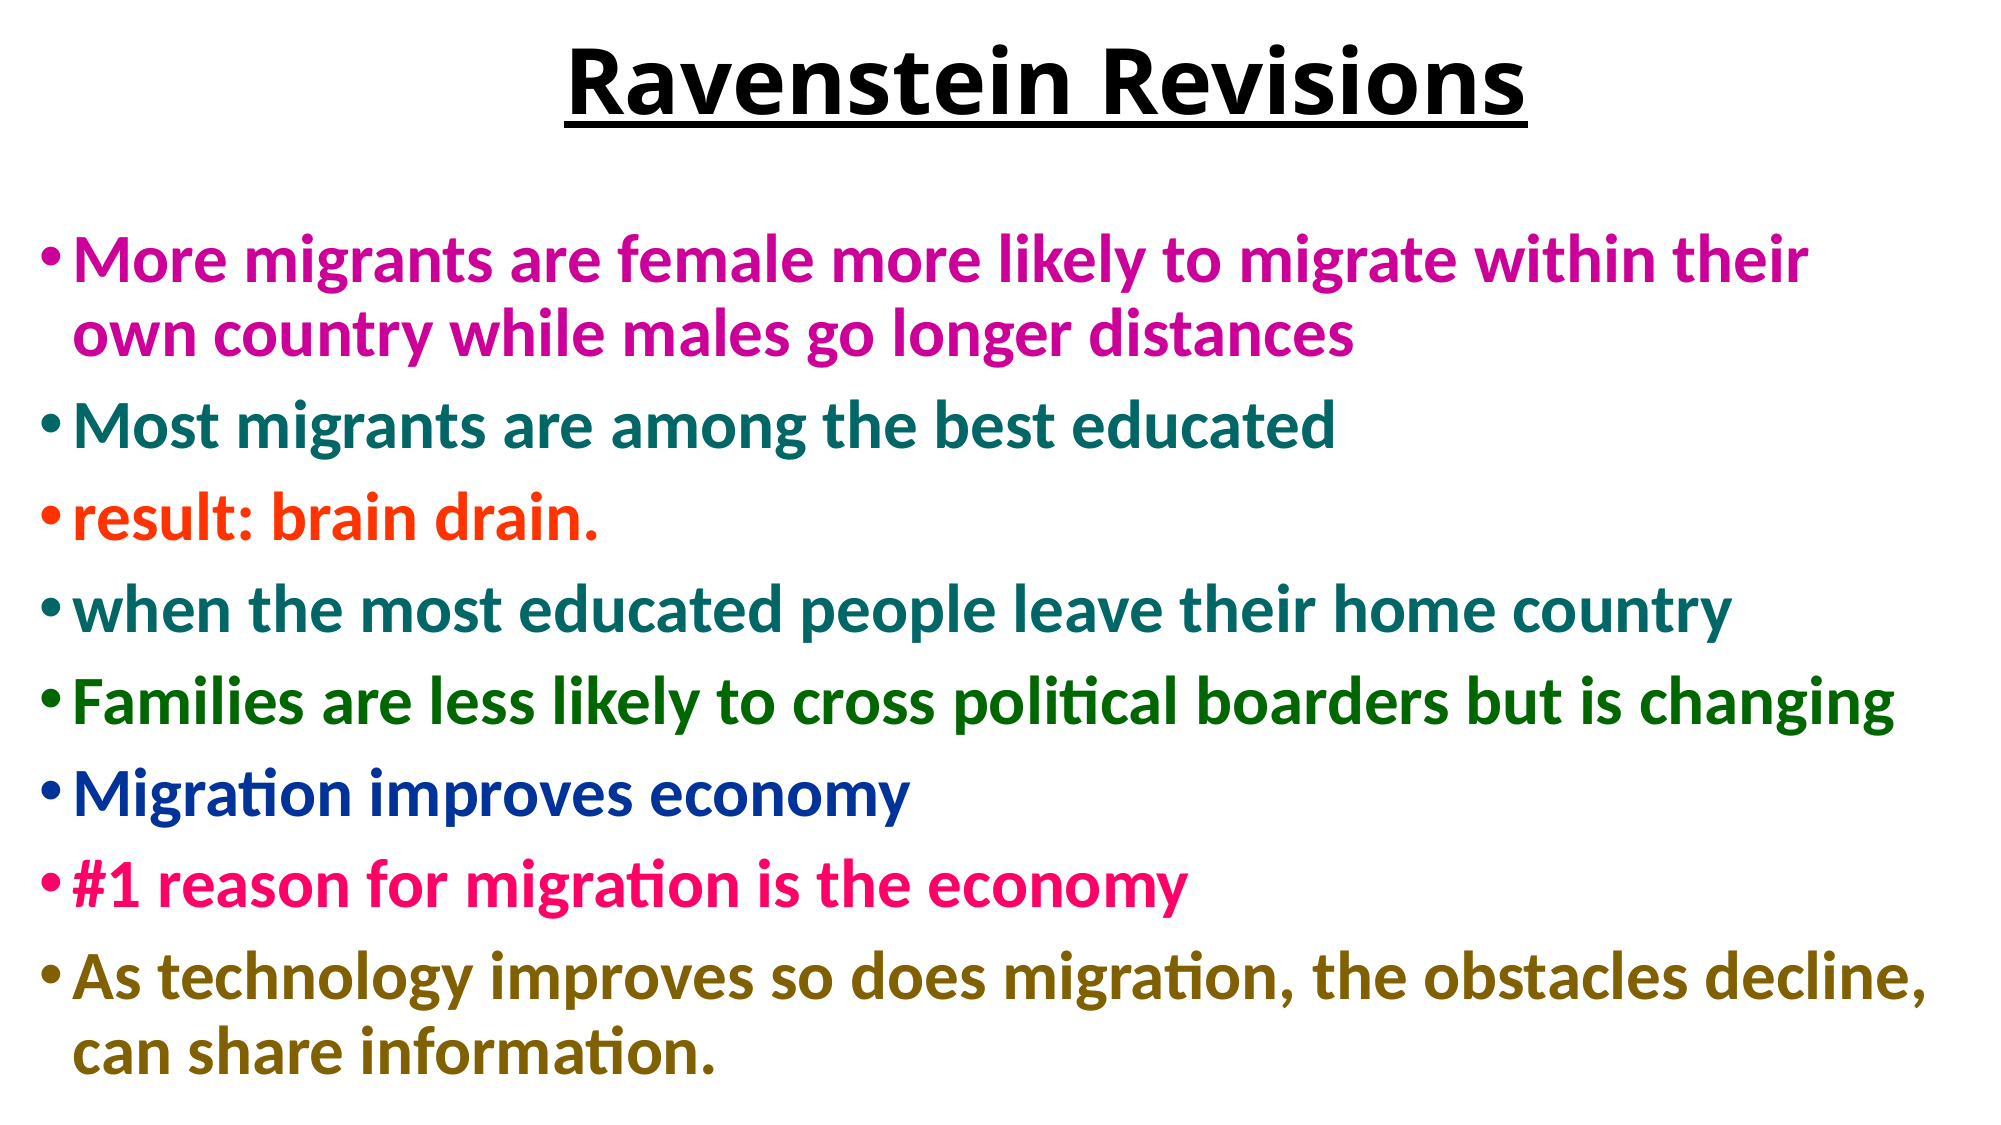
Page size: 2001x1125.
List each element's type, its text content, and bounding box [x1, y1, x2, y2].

list More migrants are female more likely to migrate within their own country while males go longer distances Most migrants are among the best educated result: brain drain. when the most educated people leave their home country Families are less likely to cross political boarders but is changing Migration improves economy #1 reason for migration is the economy As technology improves so does migration, the obstacles decline, can share information. [23, 215, 1966, 1109]
title Ravenstein Revisions [145, 15, 1800, 155]
